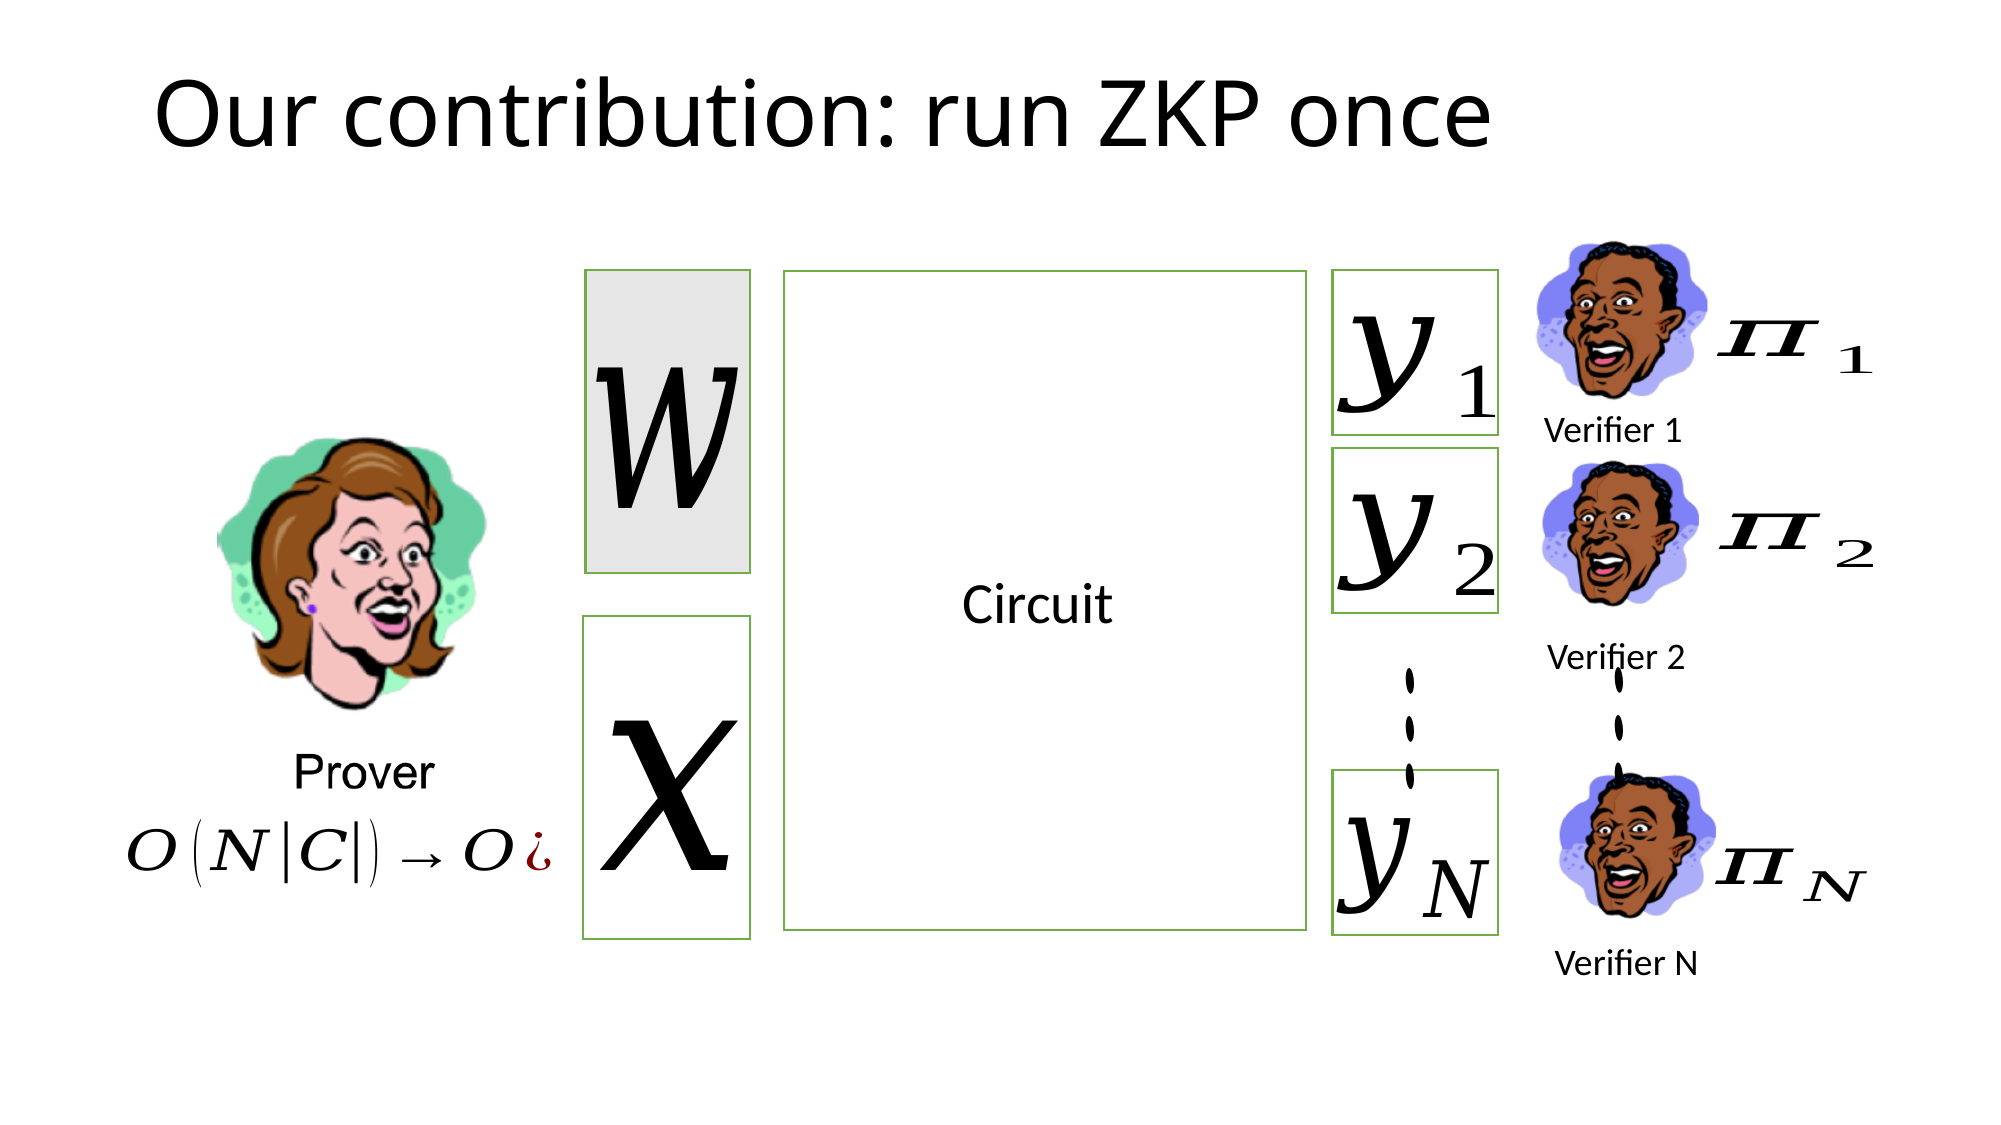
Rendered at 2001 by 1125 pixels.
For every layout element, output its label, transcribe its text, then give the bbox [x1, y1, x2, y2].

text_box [583, 270, 1306, 939]
text_box Verifier 2 [1532, 625, 1743, 685]
text_box Verifier N [1539, 930, 1750, 990]
picture [1530, 442, 1707, 619]
picture [1547, 754, 1724, 931]
picture [198, 412, 509, 823]
text_box Verifier 1 [1529, 413, 1710, 458]
picture [1523, 221, 1716, 413]
text_box Our contribution: run ZKP once [137, 59, 1863, 205]
